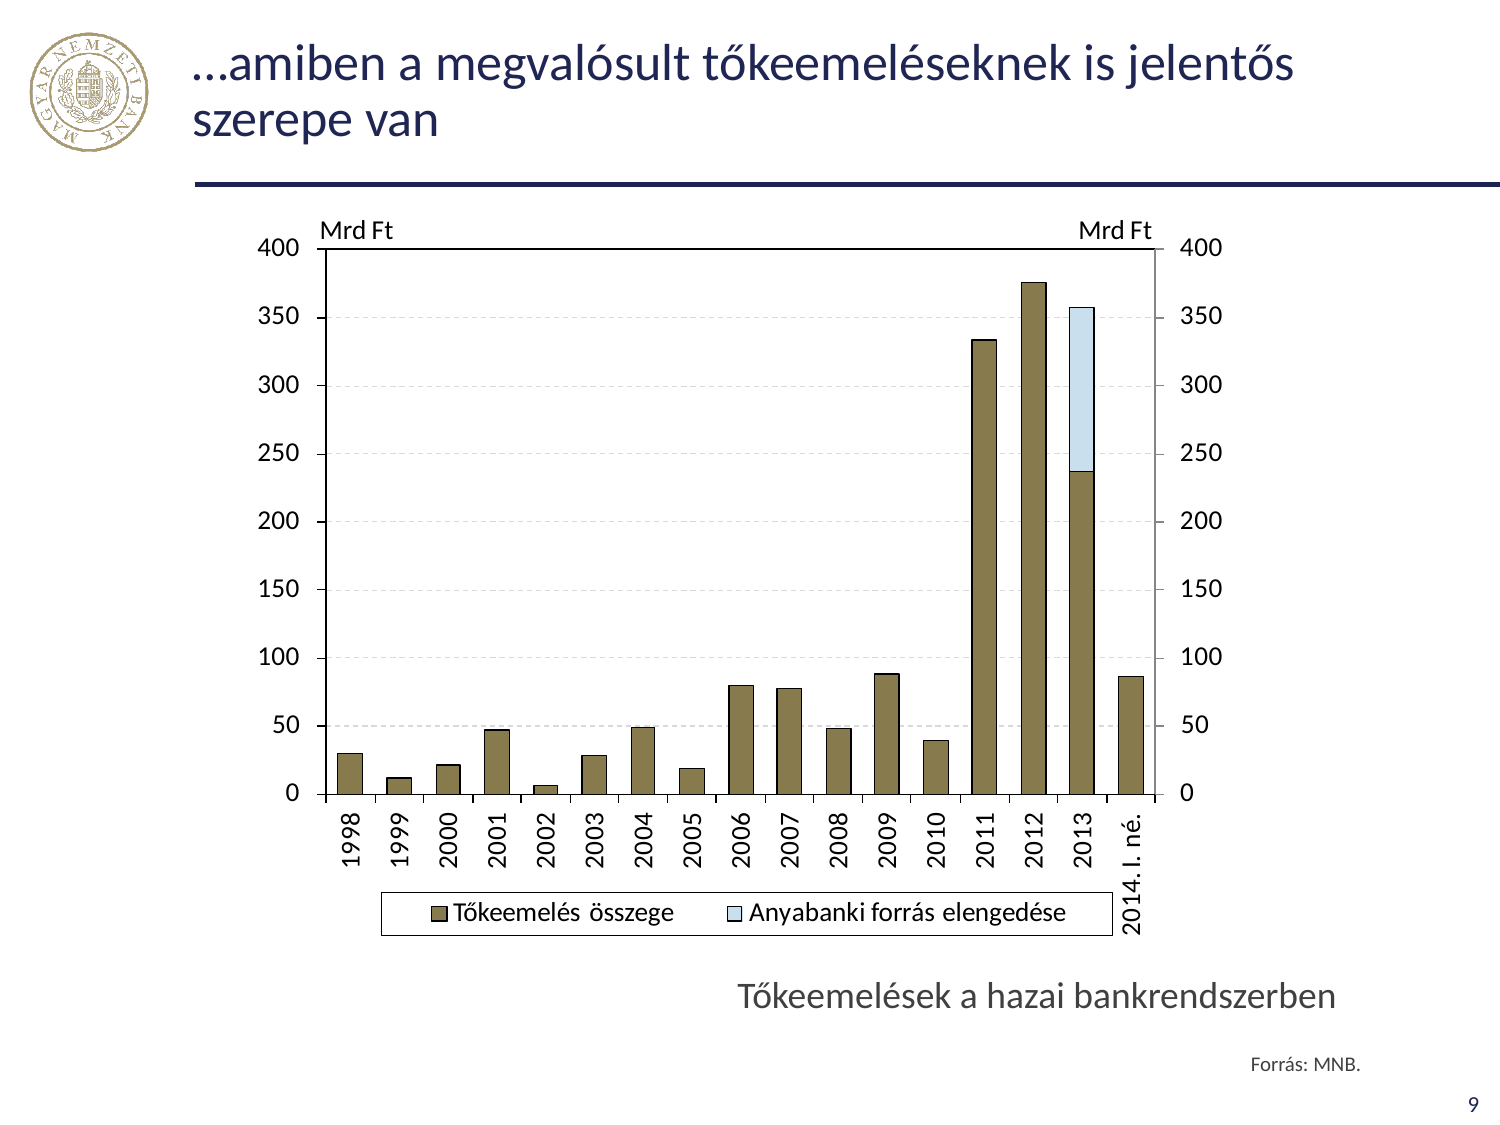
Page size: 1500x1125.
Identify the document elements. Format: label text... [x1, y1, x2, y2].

picture [17, 21, 161, 165]
title …amiben a megvalósult tőkeemeléseknek is jelentős szerepe van [177, 29, 1436, 155]
text_box Tőkeemelések a hazai bankrendszerben [135, 964, 1353, 1018]
text_box Forrás: MNB. [49, 1018, 1377, 1112]
text_box 9 [1338, 1082, 1495, 1119]
picture [253, 207, 1238, 947]
